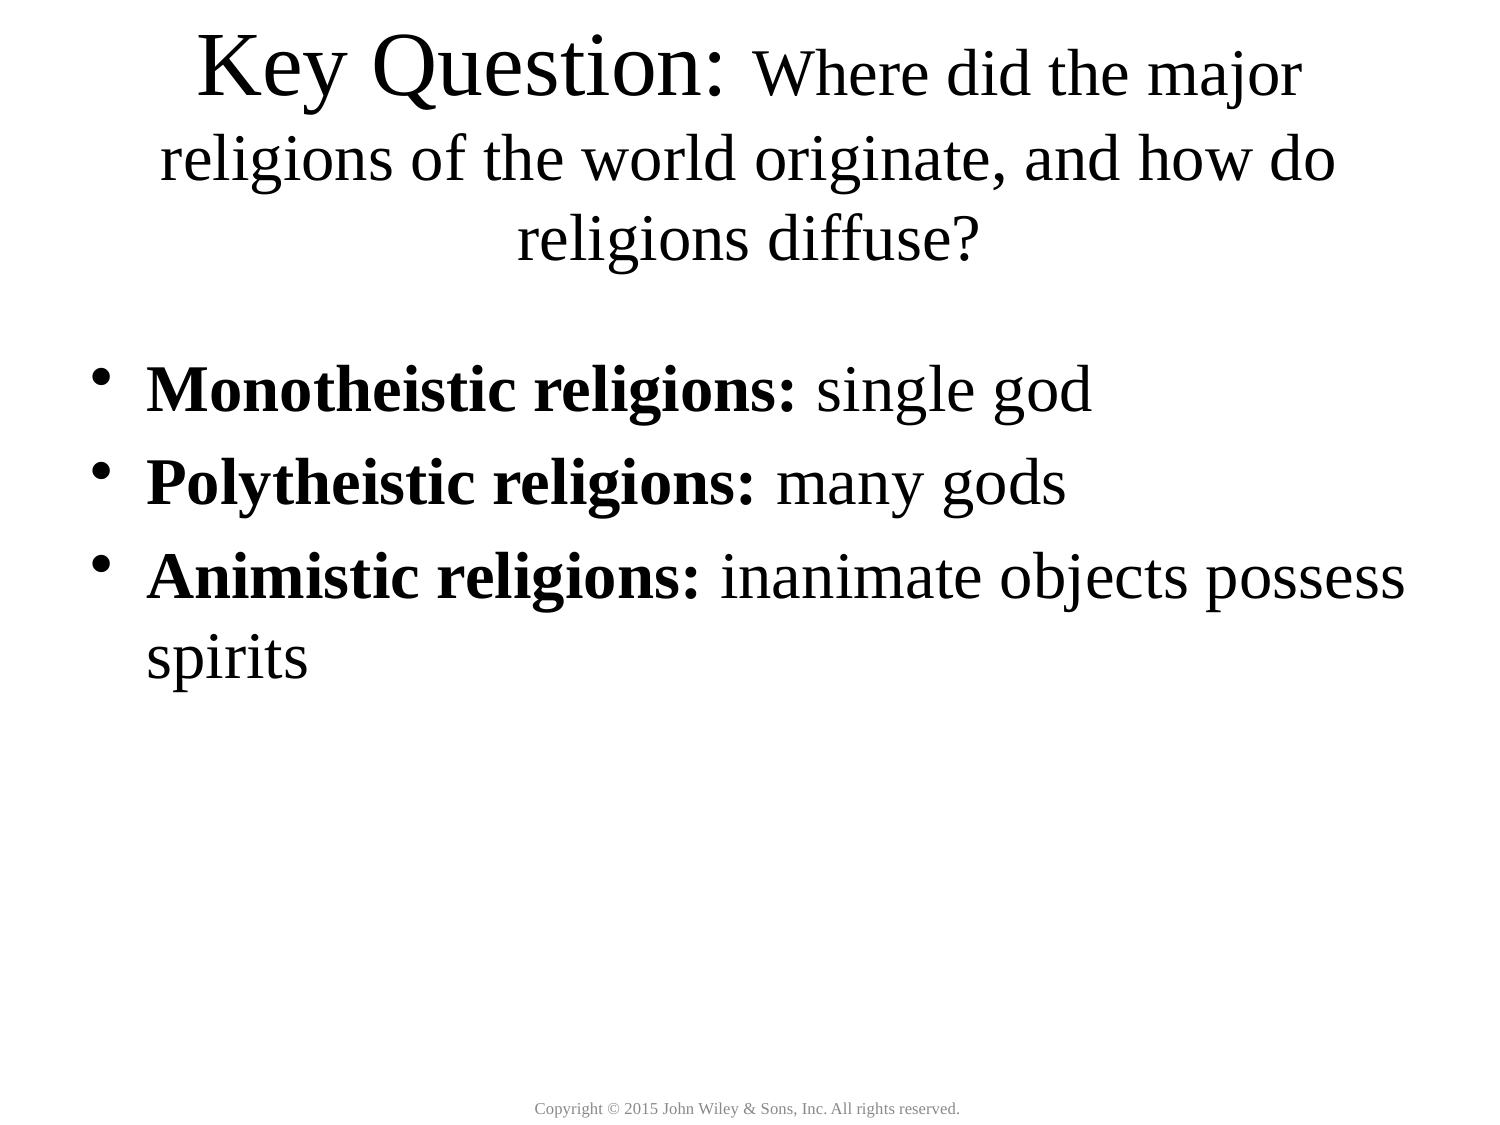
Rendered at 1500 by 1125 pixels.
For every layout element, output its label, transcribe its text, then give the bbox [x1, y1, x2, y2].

title Key Question: Where did the major religions of the world originate, and how do religions diffuse? [74, 44, 1426, 233]
footer Copyright © 2015 John Wiley & Sons, Inc. All rights reserved. [255, 1046, 1244, 1125]
list Monotheistic religions: single god Polytheistic religions: many gods Animistic religions: inanimate objects possess spirits [74, 337, 1426, 1006]
